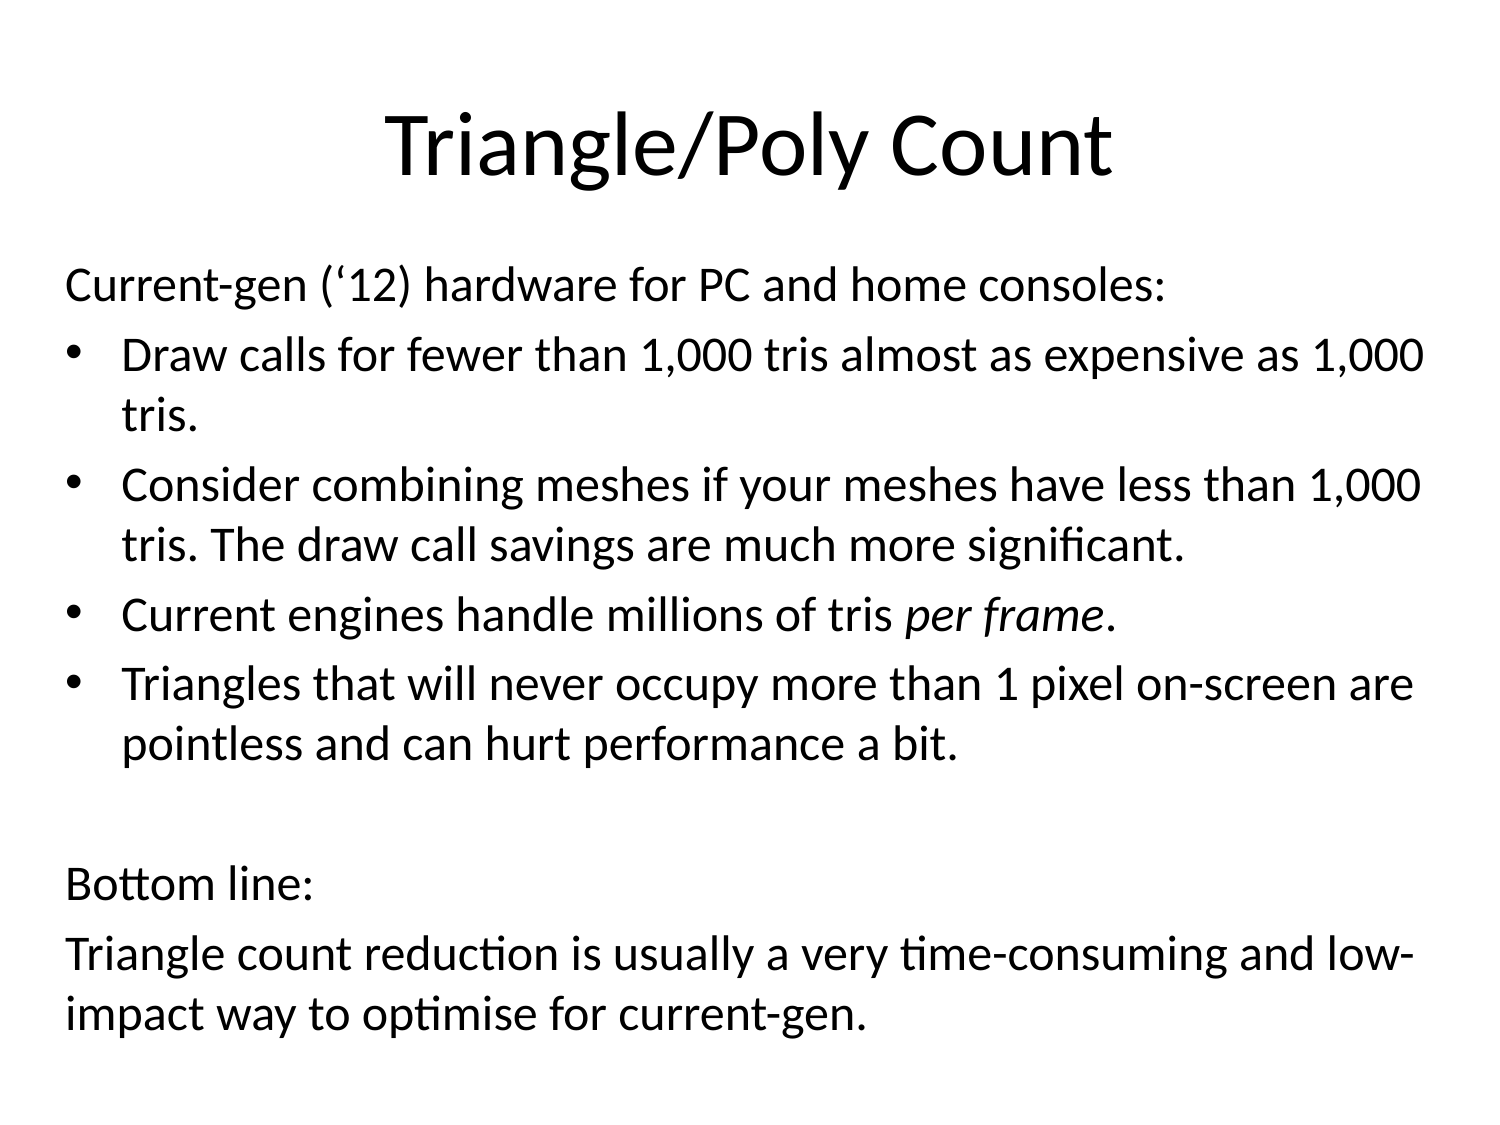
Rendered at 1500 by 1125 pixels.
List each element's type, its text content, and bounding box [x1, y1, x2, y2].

title Triangle/Poly Count [75, 45, 1425, 233]
text_box Current-gen (‘12) hardware for PC and home consoles: Draw calls for fewer than 1,000 tris almost as expensive as 1,000 tris. Consider combining meshes if your meshes have less than 1,000 tris. The draw call savings are much more significant. Current engines handle millions of tris per frame. Triangles that will never occupy more than 1 pixel on-screen are pointless and can hurt performance a bit. Bottom line: Triangle count reduction is usually a very time-consuming and low-impact way to optimise for current-gen. [50, 243, 1445, 1116]
